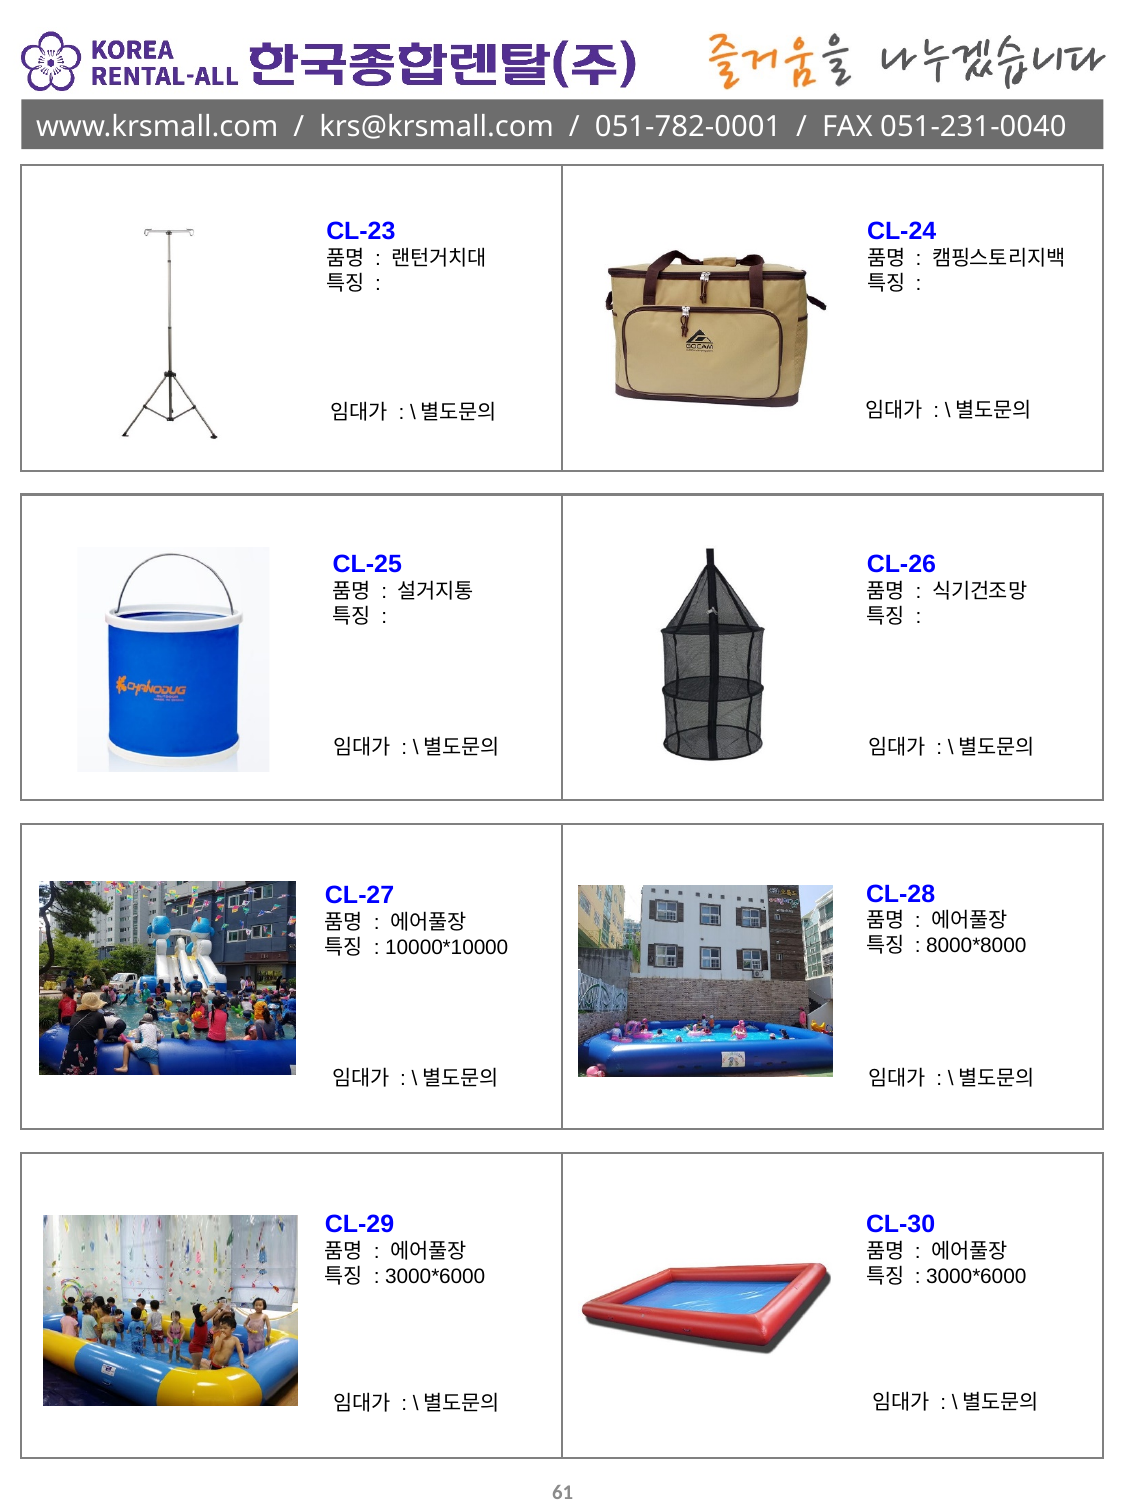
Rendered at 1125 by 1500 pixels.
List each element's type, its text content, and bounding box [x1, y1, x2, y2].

picture [621, 542, 808, 773]
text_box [12, 0, 1125, 152]
picture [77, 547, 270, 772]
picture [43, 1215, 299, 1407]
picture [577, 1214, 833, 1405]
picture [39, 882, 296, 1075]
picture [103, 215, 235, 446]
picture [596, 231, 829, 424]
picture [577, 885, 833, 1077]
slide_number 61 [0, 1482, 1125, 1500]
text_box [21, 165, 1104, 1459]
